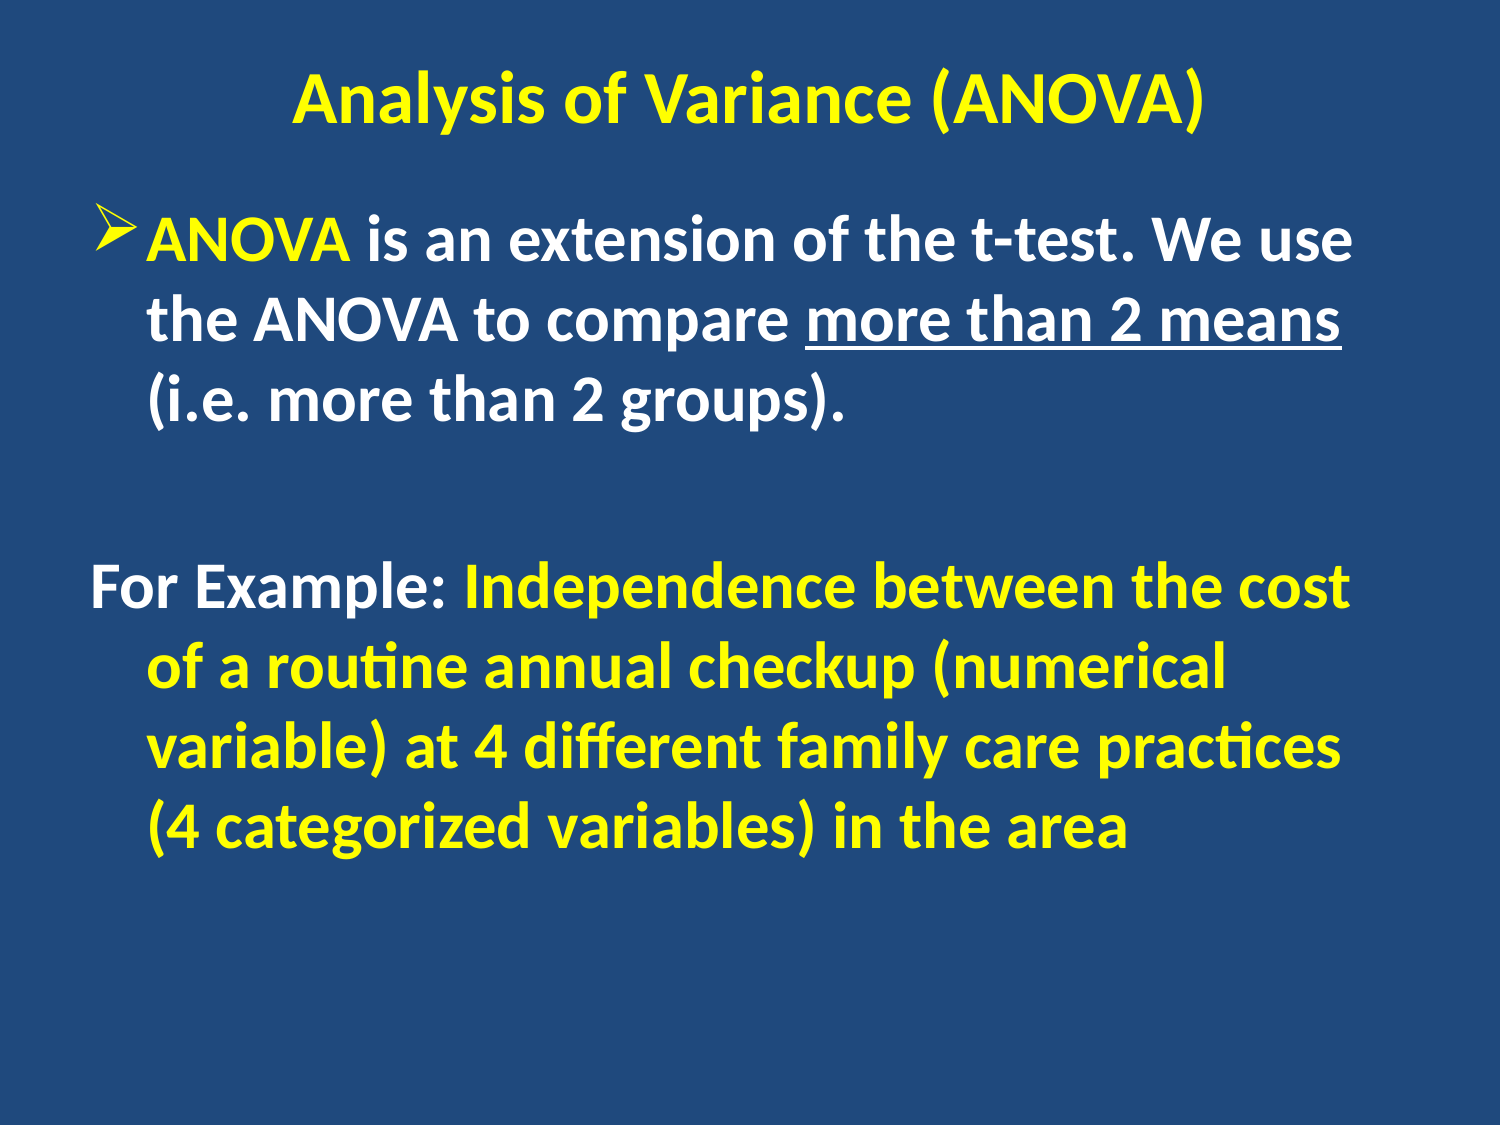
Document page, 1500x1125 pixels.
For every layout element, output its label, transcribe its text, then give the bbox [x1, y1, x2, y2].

title Analysis of Variance (ANOVA) [0, 0, 1500, 188]
list ANOVA is an extension of the t-test. We use the ANOVA to compare more than 2 means (i.e. more than 2 groups). For Example: Independence between the cost of a routine annual checkup (numerical variable) at 4 different family care practices (4 categorized variables) in the area [75, 188, 1425, 1005]
